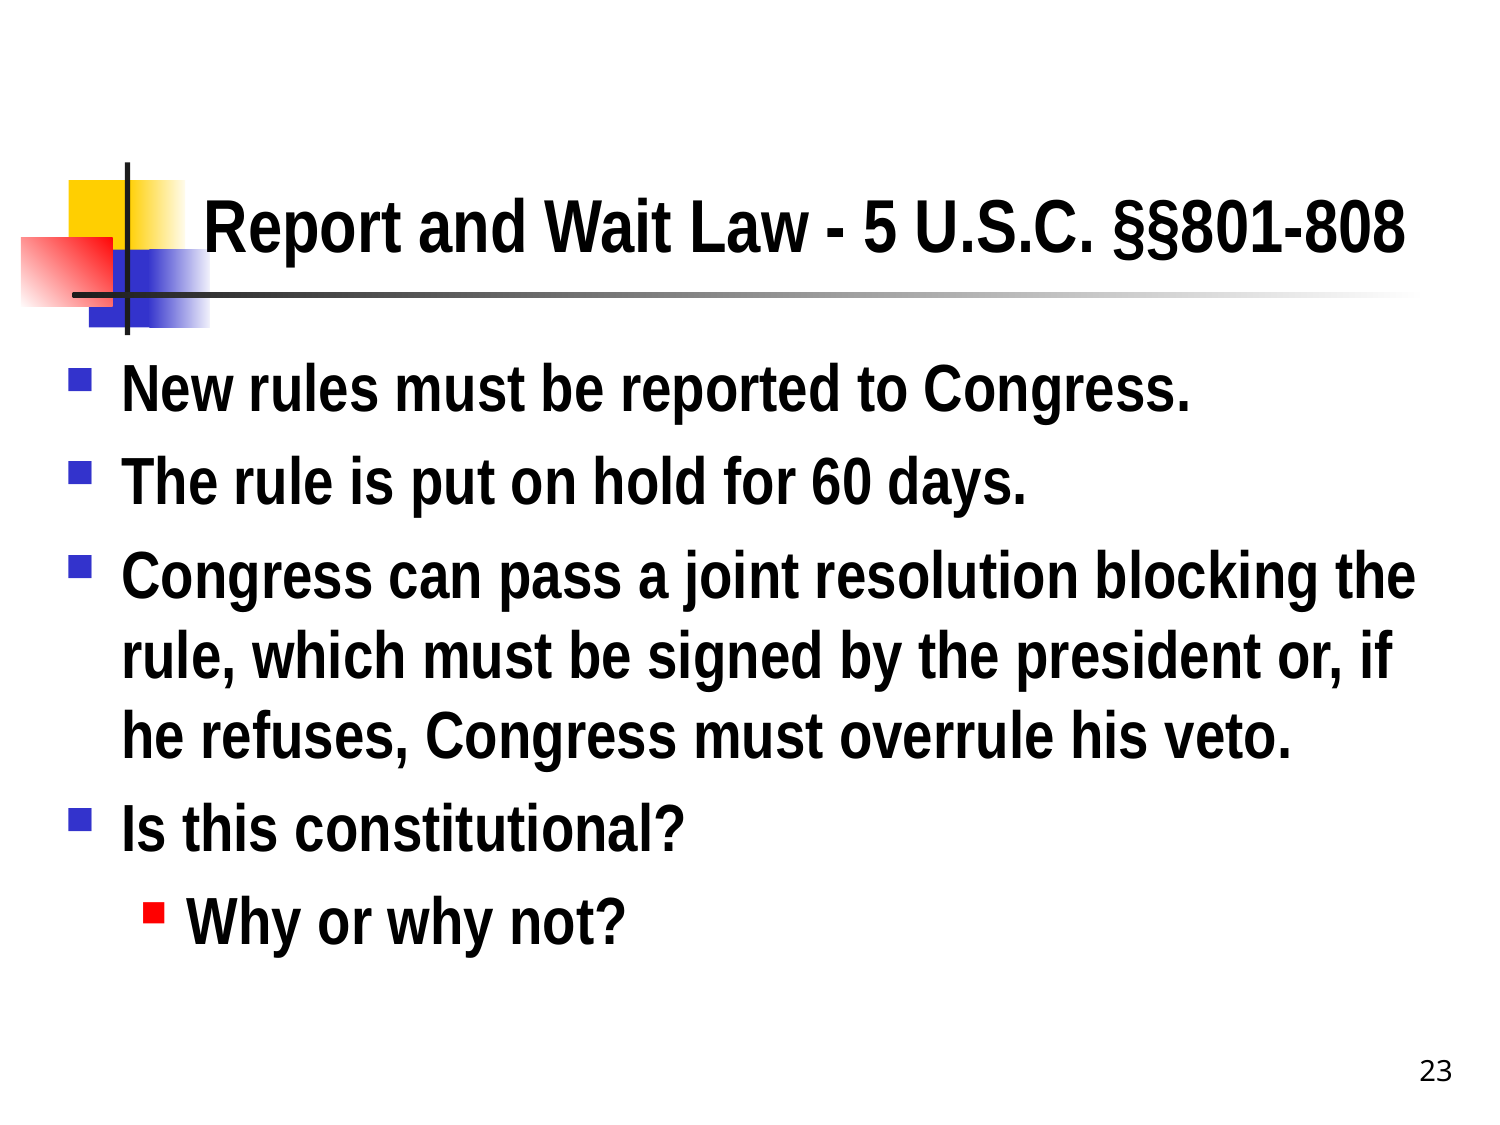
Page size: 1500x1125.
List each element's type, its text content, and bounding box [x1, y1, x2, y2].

title Report and Wait Law - 5 U.S.C. §§801-808 [188, 35, 1468, 275]
slide_number 23 [1155, 1024, 1468, 1100]
list New rules must be reported to Congress. The rule is put on hold for 60 days. Congress can pass a joint resolution blocking the rule, which must be signed by the president or, if he refuses, Congress must overrule his veto. Is this constitutional? Why or why not? [50, 337, 1450, 1075]
